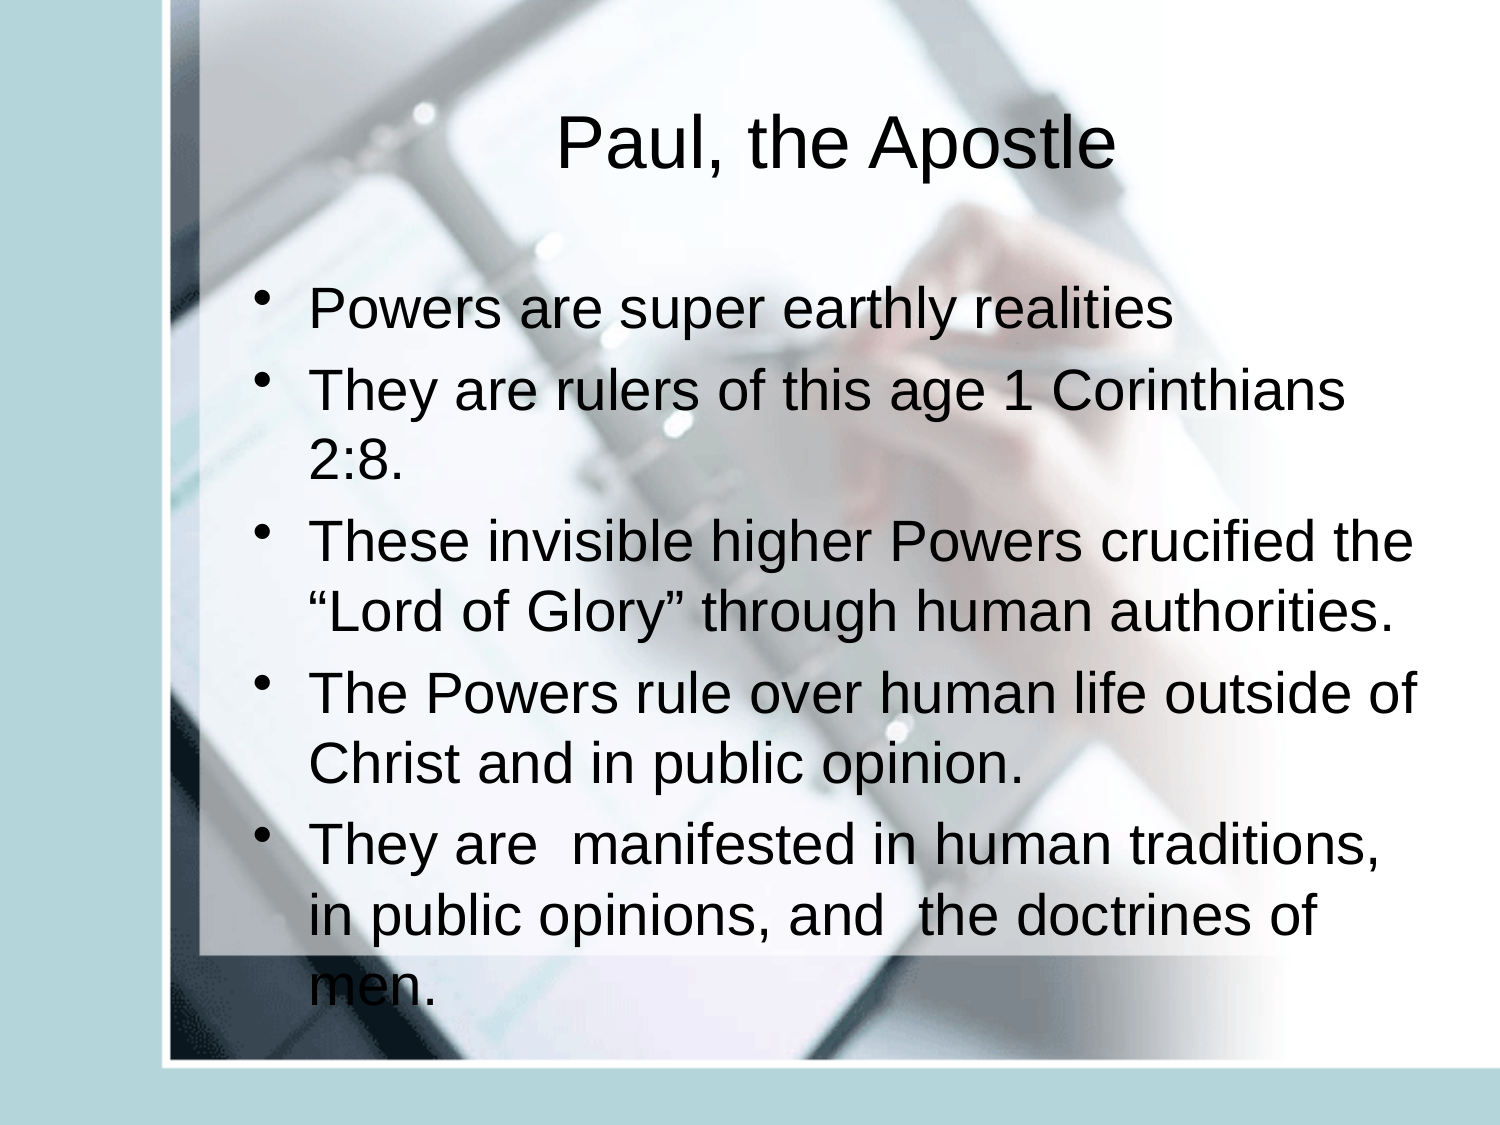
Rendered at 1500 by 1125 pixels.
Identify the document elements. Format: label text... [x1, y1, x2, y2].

list Powers are super earthly realities They are rulers of this age 1 Corinthians 2:8. These invisible higher Powers crucified the “Lord of Glory” through human authorities. The Powers rule over human life outside of Christ and in public opinion. They are manifested in human traditions, in public opinions, and the doctrines of men. [237, 262, 1438, 1006]
title Paul, the Apostle [237, 44, 1438, 233]
picture [0, 0, 1500, 1125]
